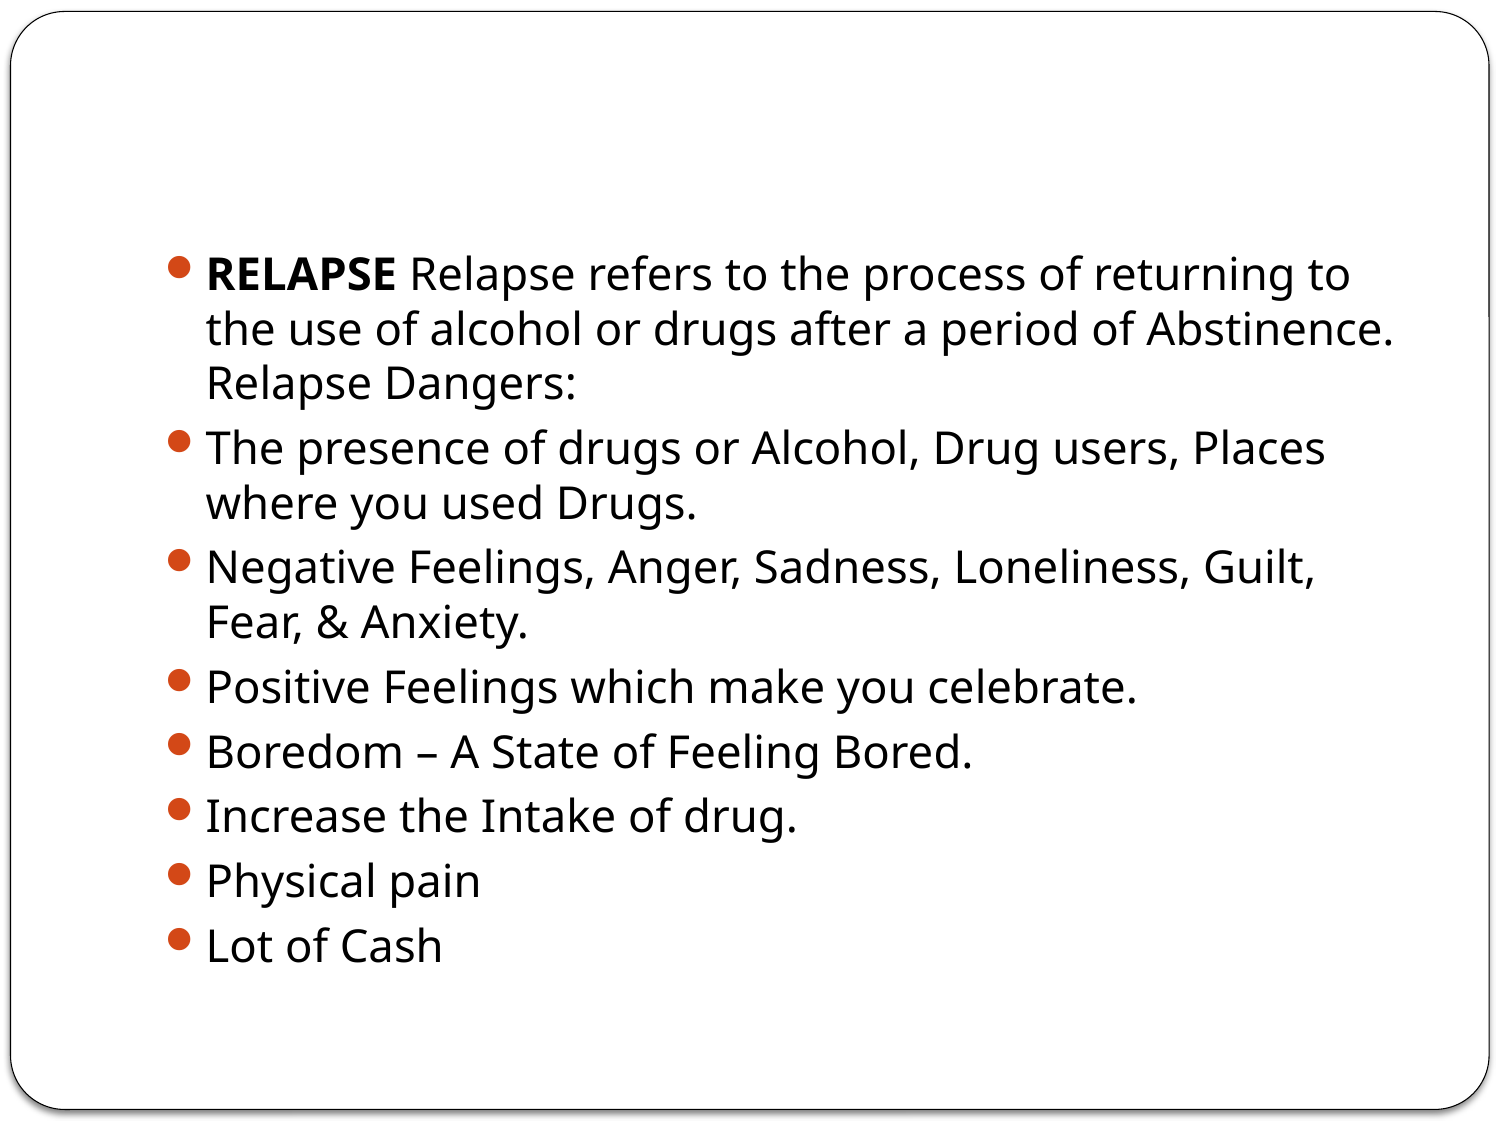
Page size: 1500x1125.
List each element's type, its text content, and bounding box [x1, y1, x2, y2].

list RELAPSE Relapse refers to the process of returning to the use of alcohol or drugs after a period of Abstinence. Relapse Dangers: The presence of drugs or Alcohol, Drug users, Places where you used Drugs. Negative Feelings, Anger, Sadness, Loneliness, Guilt, Fear, & Anxiety. Positive Feelings which make you celebrate. Boredom – A State of Feeling Bored. Increase the Intake of drug. Physical pain Lot of Cash [150, 237, 1425, 988]
